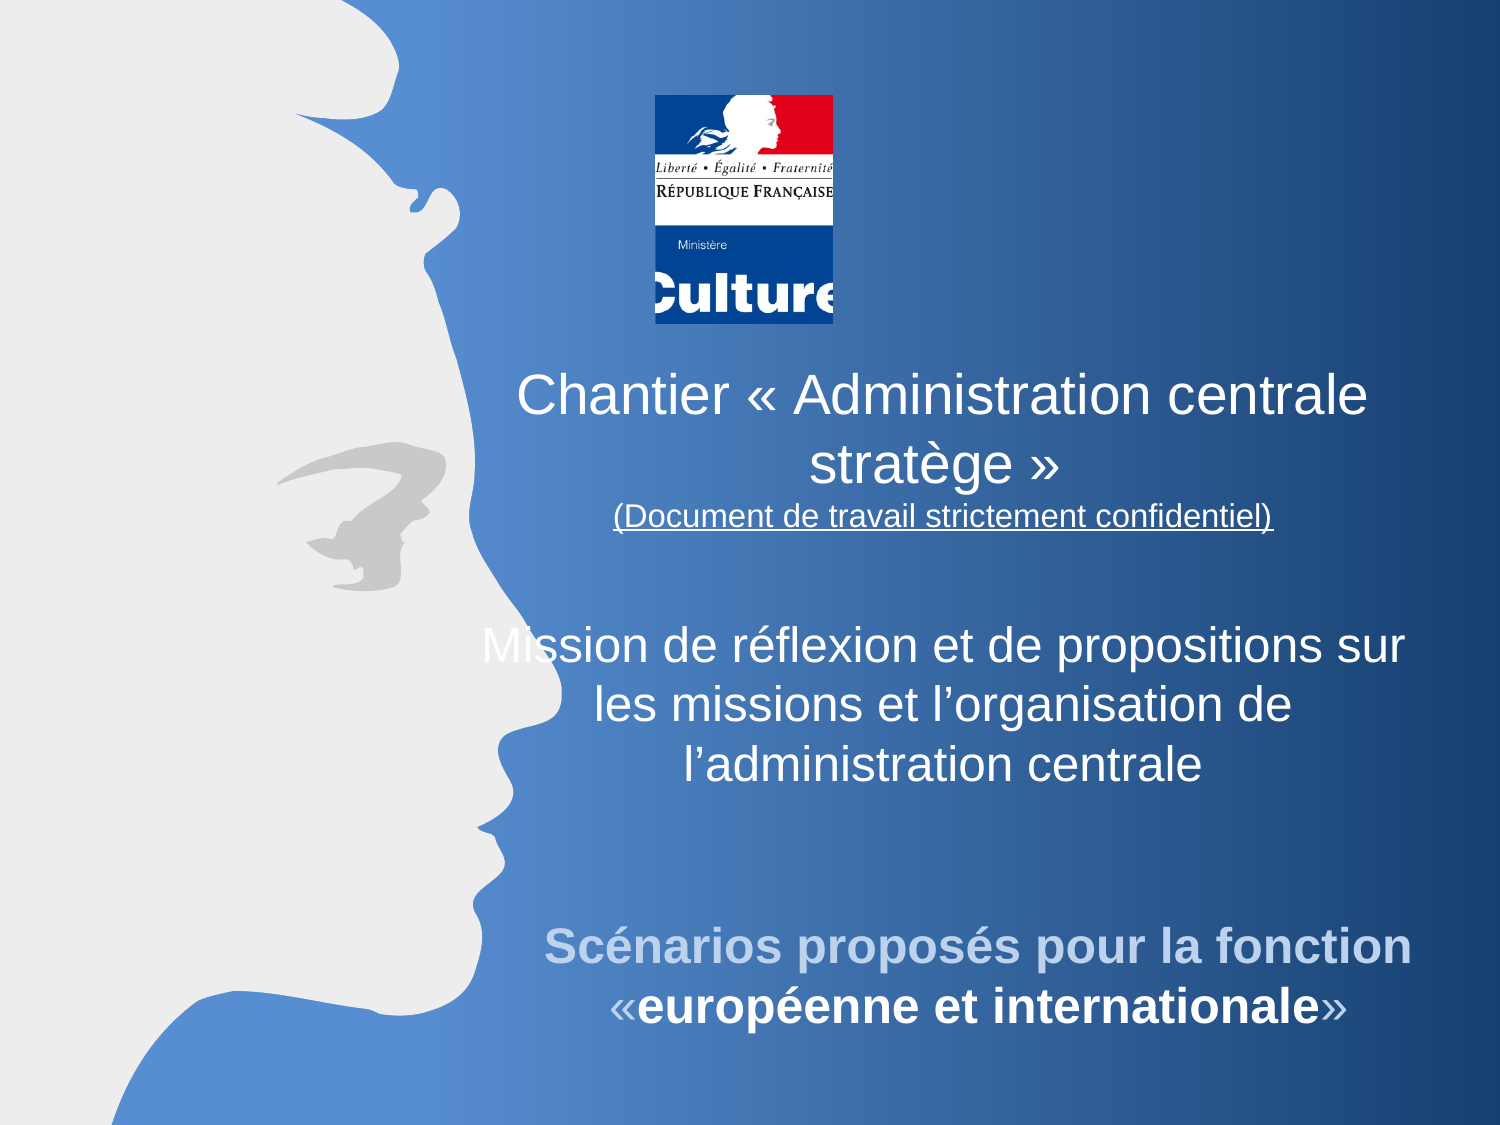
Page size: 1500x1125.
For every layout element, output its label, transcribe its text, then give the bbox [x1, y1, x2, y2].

subtitle Scénarios proposés pour la fonction «européenne et internationale» [514, 849, 1443, 1041]
picture [655, 95, 833, 324]
title Chantier « Administration centrale stratège » (Document de travail strictement confidentiel) Mission de réflexion et de propositions sur les missions et l’organisation de l’administration centrale [433, 350, 1453, 800]
